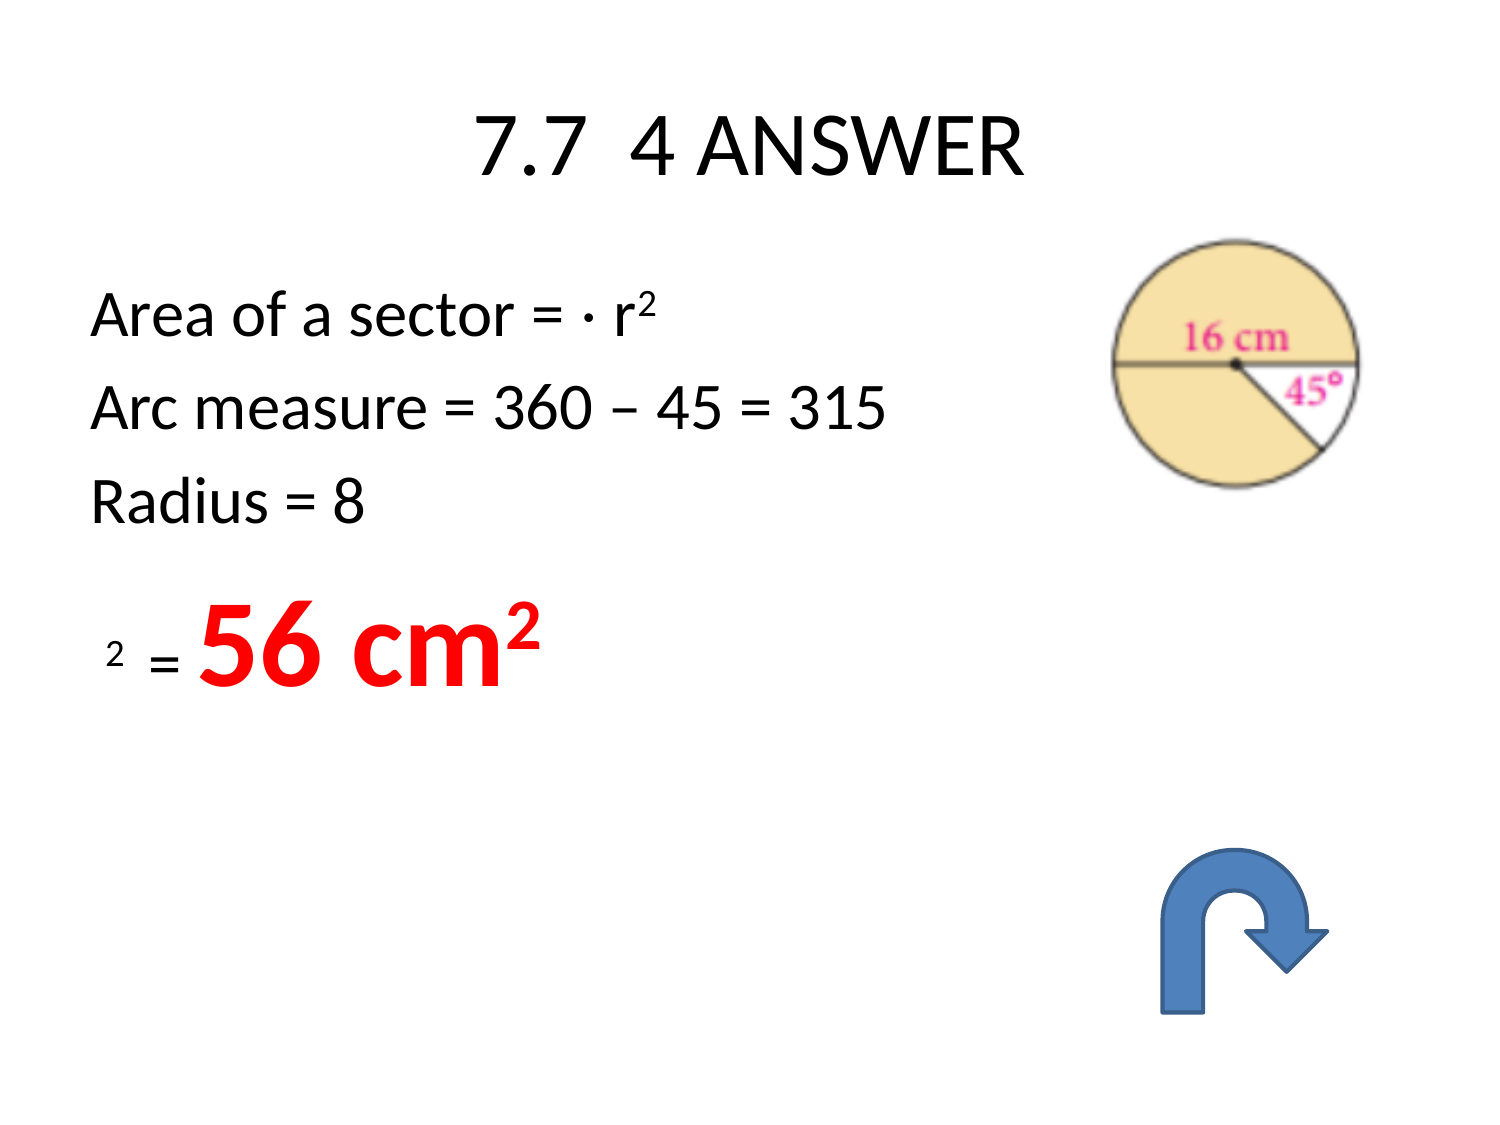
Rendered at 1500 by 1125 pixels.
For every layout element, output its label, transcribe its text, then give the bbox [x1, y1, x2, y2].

title 7.7 4 ANSWER [75, 45, 1425, 233]
picture [1099, 212, 1378, 513]
text_box [1160, 847, 1330, 1015]
